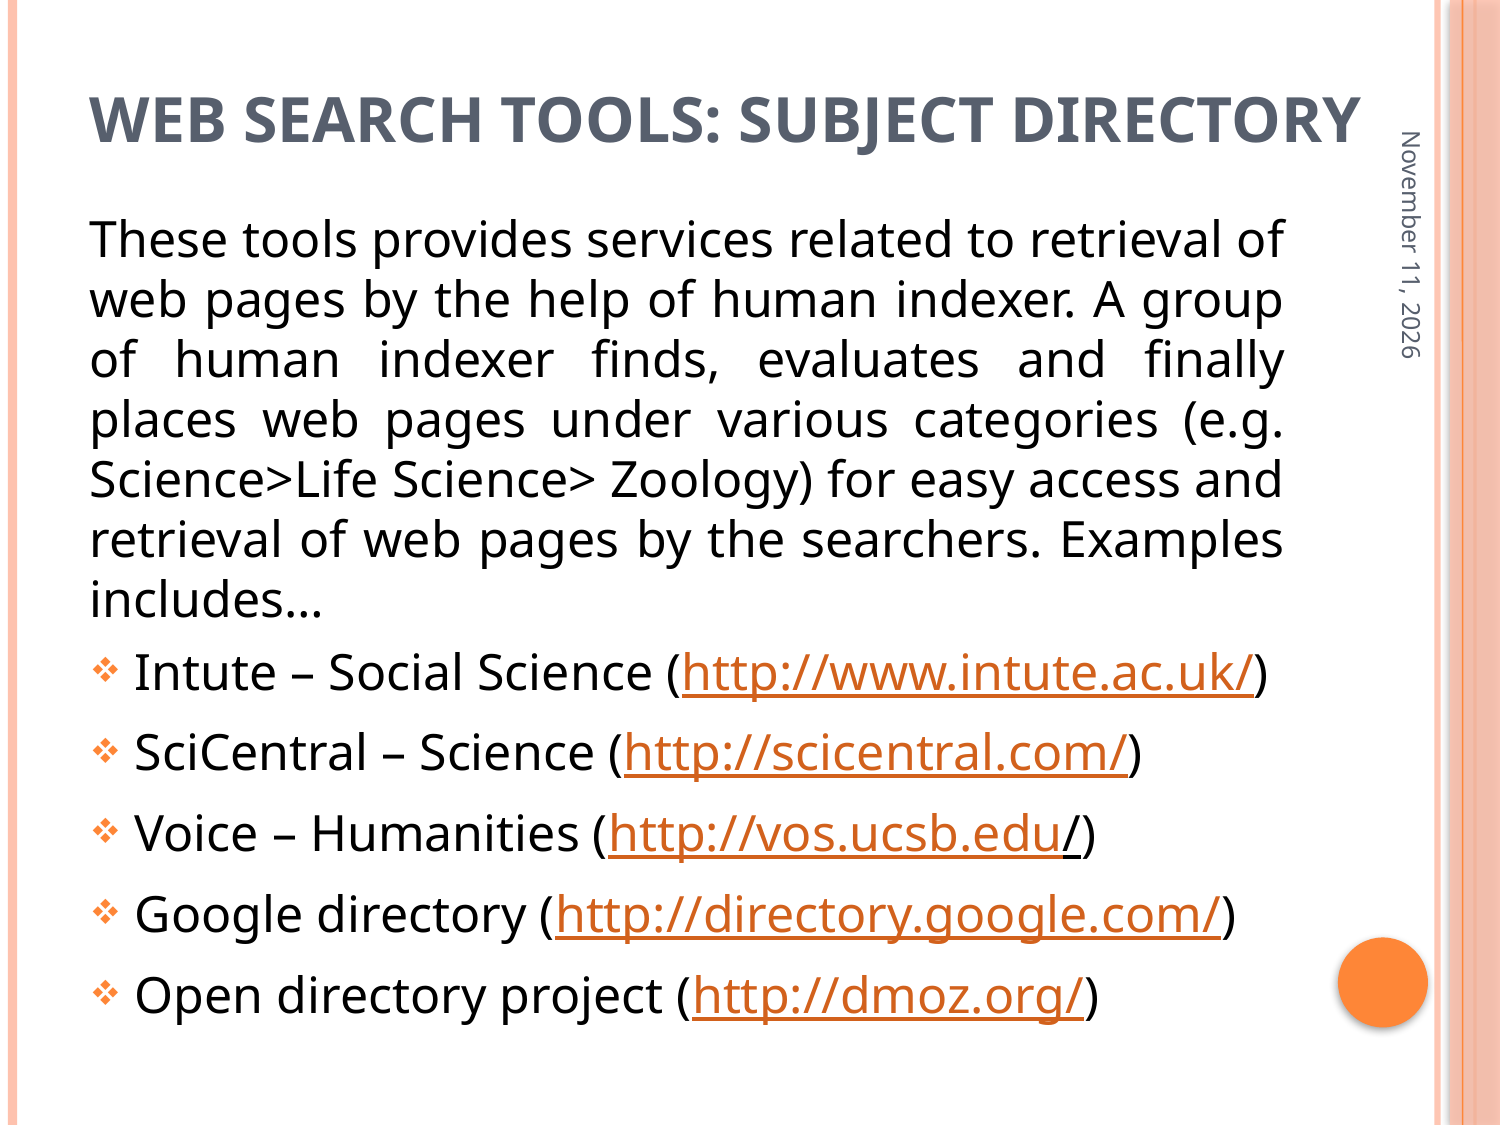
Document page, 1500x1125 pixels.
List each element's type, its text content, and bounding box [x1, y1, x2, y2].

title Web Search Tools: Subject Directory [75, 45, 1378, 163]
title Web Search Tools: Subject Directory [1442, 45, 1450, 163]
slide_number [1378, 43, 1442, 374]
list These tools provides services related to retrieval of web pages by the help of human indexer. A group of human indexer finds, evaluates and finally places web pages under various categories (e.g. Science>Life Science> Zoology) for easy access and retrieval of web pages by the searchers. Examples includes… Intute – Social Science (http://www.intute.ac.uk/) SciCentral – Science (http://scicentral.com/) Voice – Humanities (http://vos.ucsb.edu/) Google directory (http://directory.google.com/) Open directory project (http://dmoz.org/) [75, 200, 1300, 1062]
